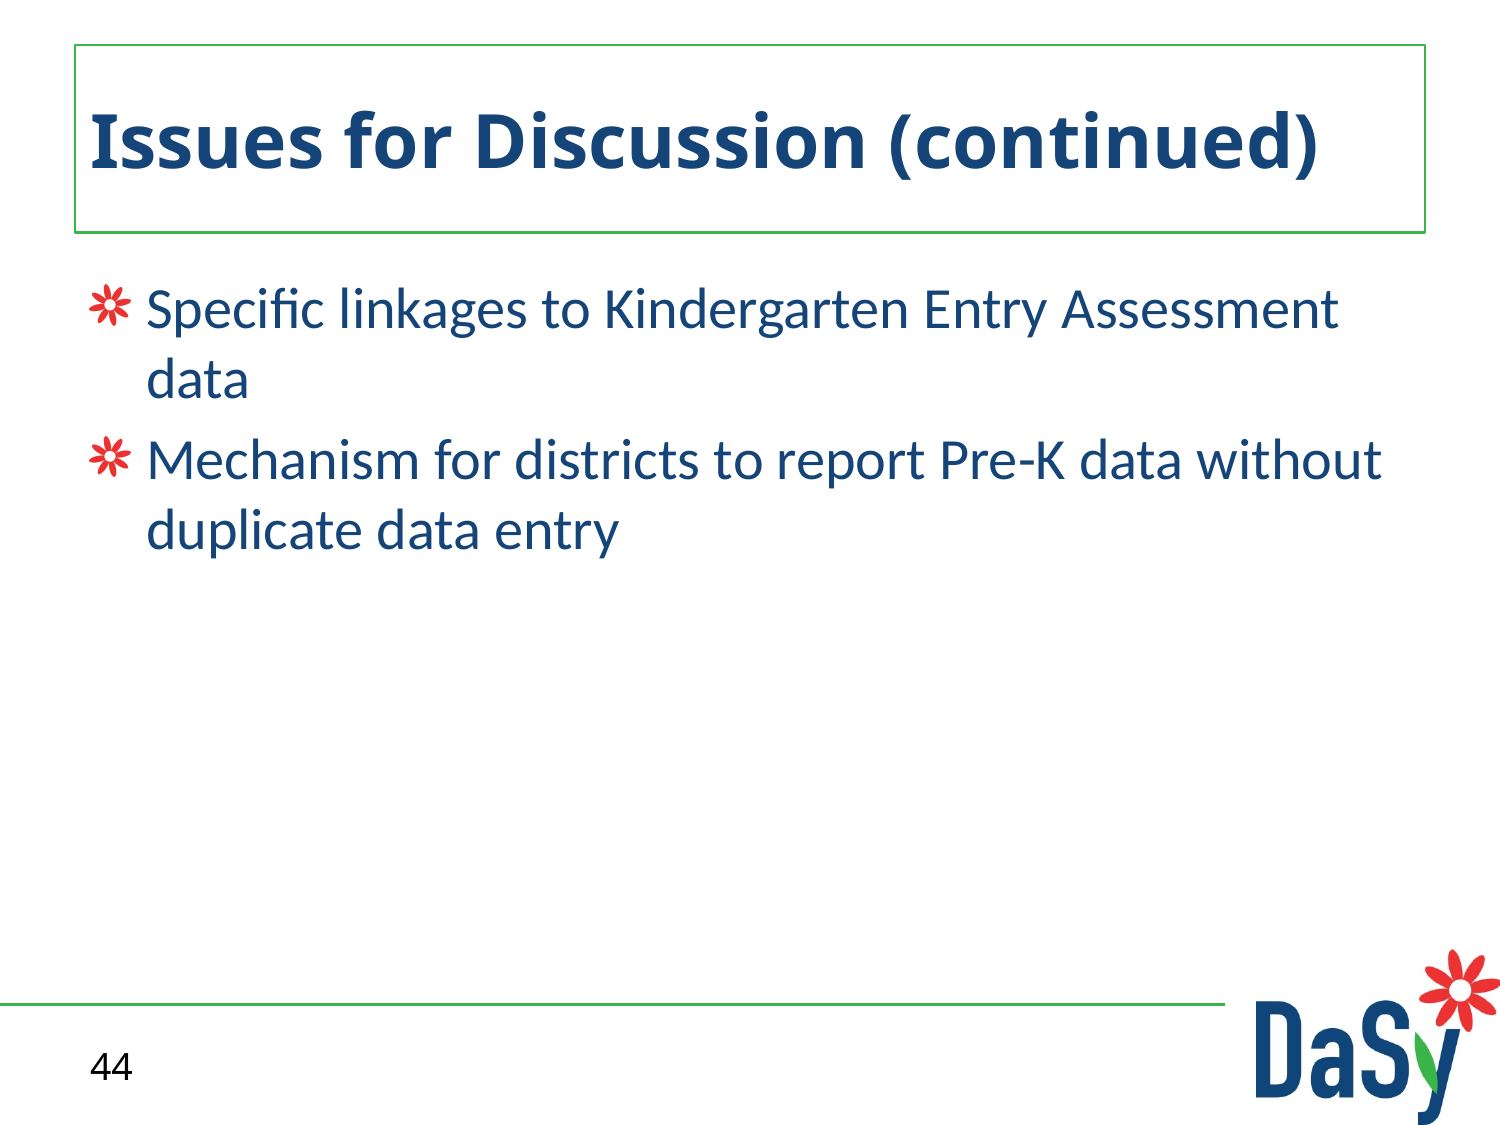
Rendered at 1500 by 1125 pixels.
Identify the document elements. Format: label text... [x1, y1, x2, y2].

slide_number 44 [75, 1038, 425, 1098]
list Specific linkages to Kindergarten Entry Assessment data Mechanism for districts to report Pre-K data without duplicate data entry [75, 262, 1425, 925]
title Issues for Discussion (continued) [74, 44, 1426, 234]
picture [1256, 949, 1500, 1125]
picture [89, 436, 131, 477]
picture [89, 284, 131, 326]
